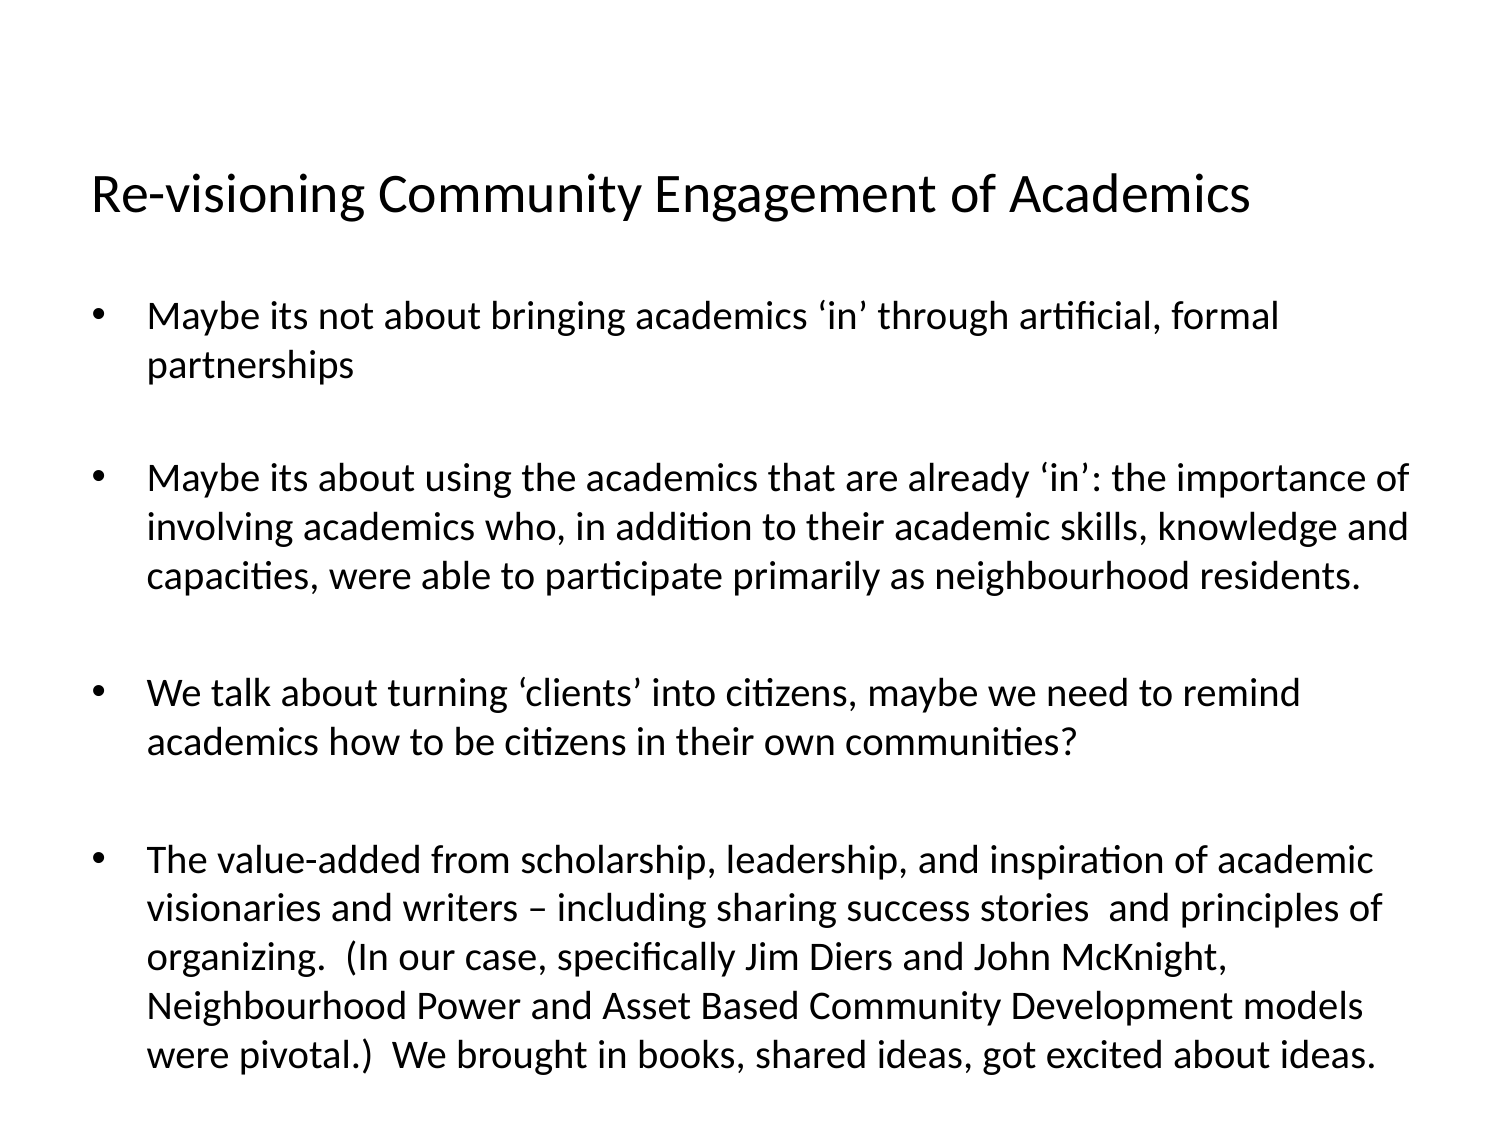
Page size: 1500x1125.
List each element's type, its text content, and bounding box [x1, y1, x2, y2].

list Re-visioning Community Engagement of Academics Maybe its not about bringing academics ‘in’ through artificial, formal partnerships Maybe its about using the academics that are already ‘in’: the importance of involving academics who, in addition to their academic skills, knowledge and capacities, were able to participate primarily as neighbourhood residents. We talk about turning ‘clients’ into citizens, maybe we need to remind academics how to be citizens in their own communities? The value-added from scholarship, leadership, and inspiration of academic visionaries and writers – including sharing success stories and principles of organizing. (In our case, specifically Jim Diers and John McKnight, Neighbourhood Power and Asset Based Community Development models were pivotal.) We brought in books, shared ideas, got excited about ideas. [76, 149, 1427, 1125]
